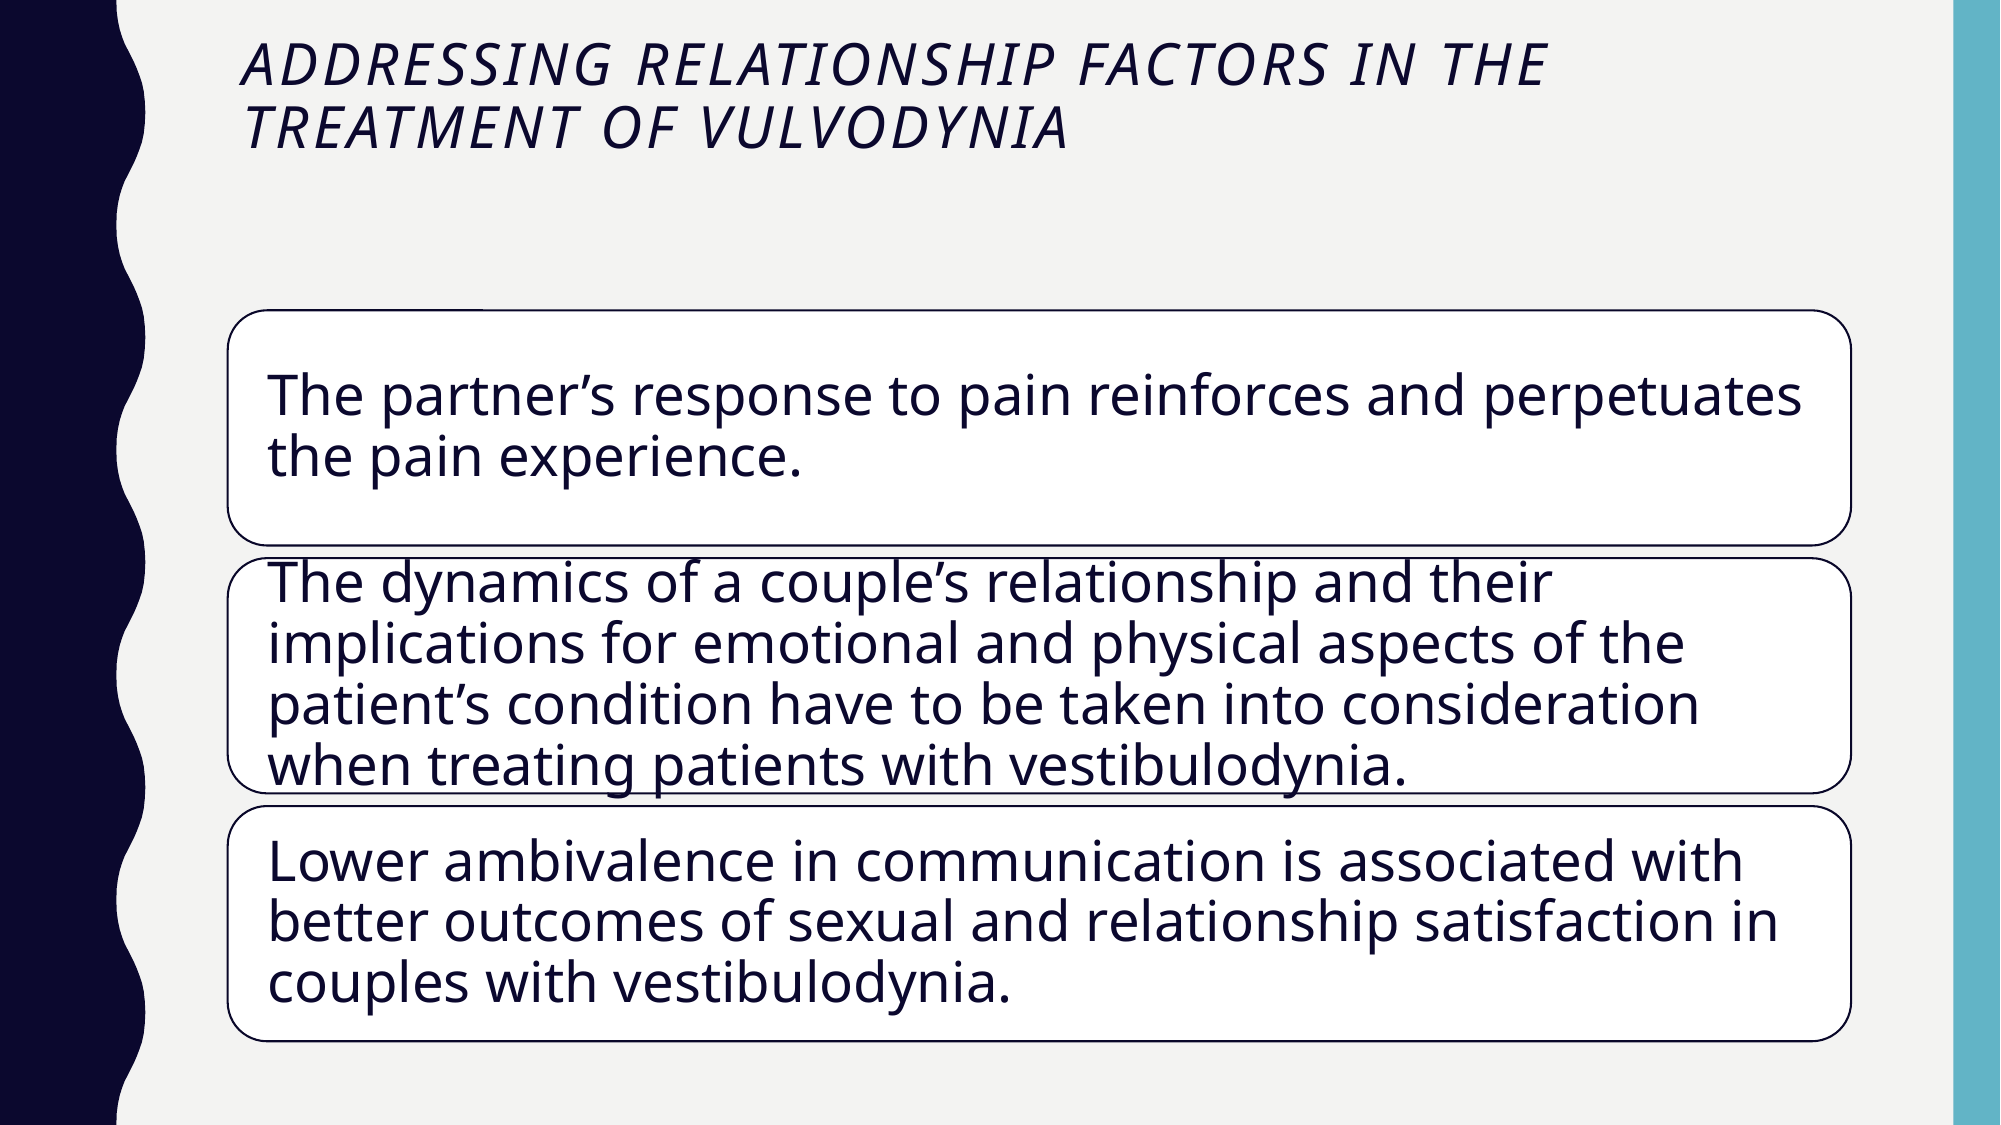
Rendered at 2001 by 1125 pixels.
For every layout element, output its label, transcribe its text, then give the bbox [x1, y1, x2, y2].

title Addressing Relationship Factors in the Treatment of Vulvodynia [227, 27, 1690, 238]
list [227, 266, 1852, 1086]
